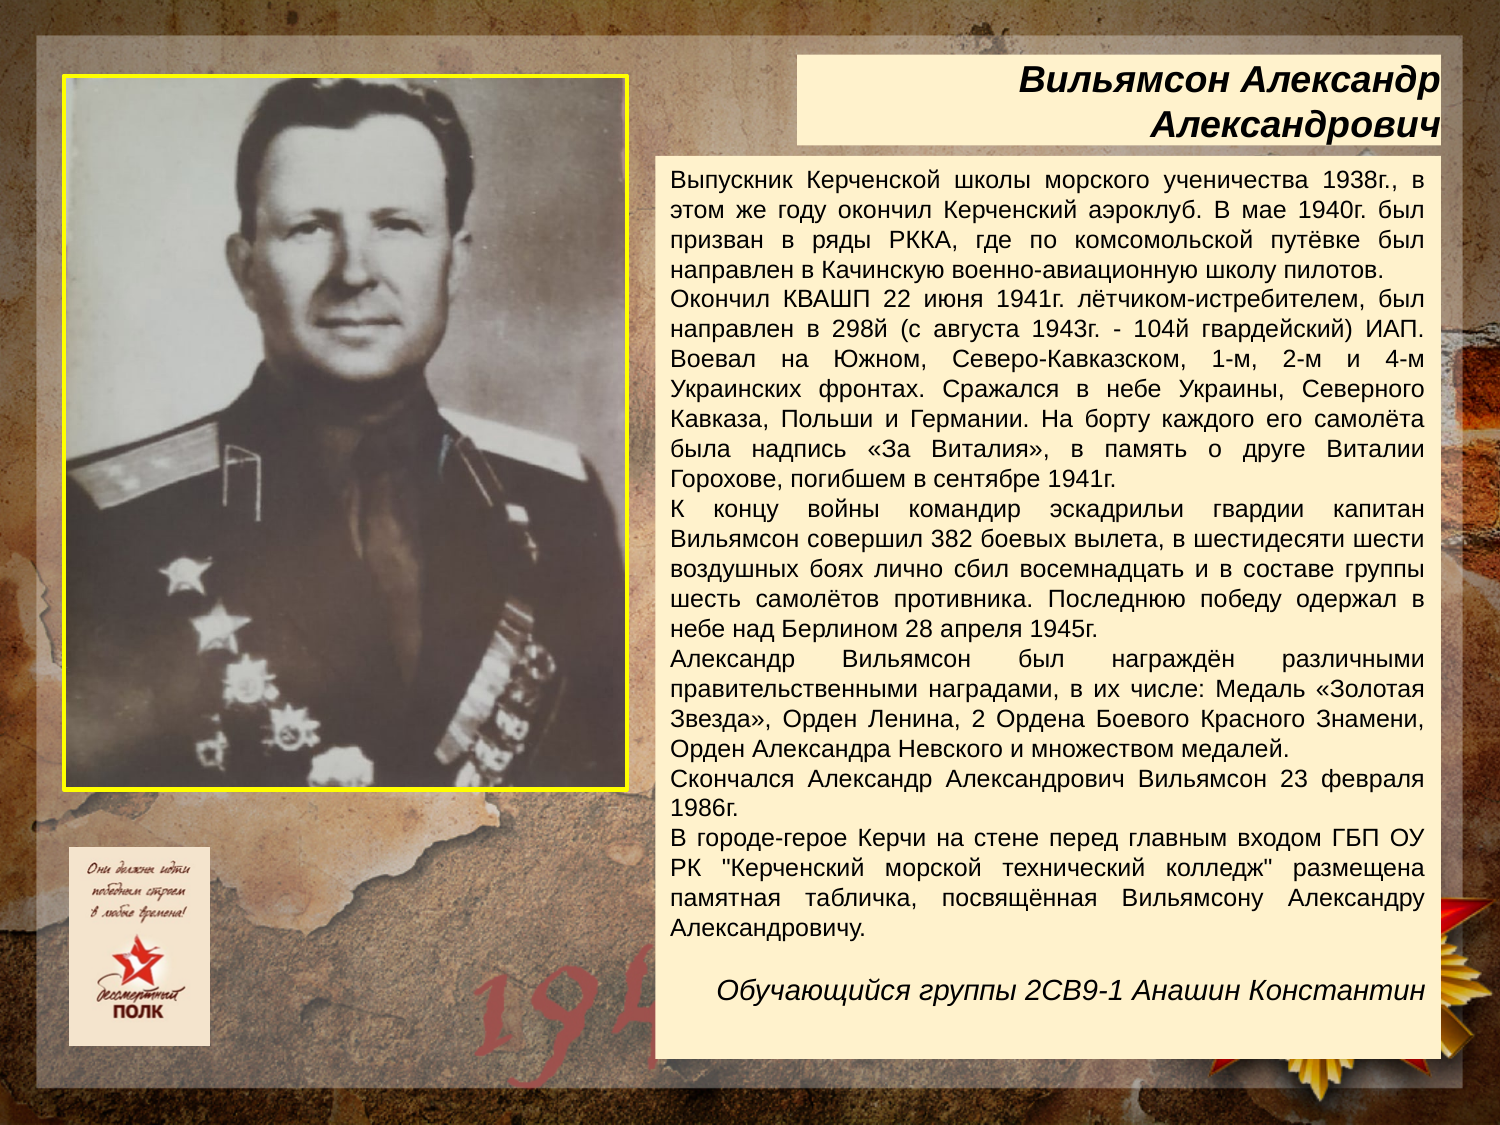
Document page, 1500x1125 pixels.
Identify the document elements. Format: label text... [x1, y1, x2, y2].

text_box Выпускник Керченской школы морского ученичества 1938г., в этом же году окончил Керченский аэроклуб. В мае 1940г. был призван в ряды РККА, где по комсомольской путёвке был направлен в Качинскую военно-авиационную школу пилотов. Окончил КВАШП 22 июня 1941г. лётчиком-истребителем, был направлен в 298й (с августа 1943г. - 104й гвардейский) ИАП. Воевал на Южном, Северо-Кавказском, 1-м, 2-м и 4-м Украинских фронтах. Сражался в небе Украины, Северного Кавказа, Польши и Германии. На борту каждого его самолёта была надпись «За Виталия», в память о друге Виталии Горохове, погибшем в сентябре 1941г. К концу войны командир эскадрильи гвардии капитан Вильямсон совершил 382 боевых вылета, в шестидесяти шести воздушных боях лично сбил восемнадцать и в составе группы шесть самолётов противника. Последнюю победу одержал в небе над Берлином 28 апреля 1945г. Александр Вильямсон был награждён различными правительственными наградами, в их числе: Медаль «Золотая Звезда», Орден Ленина, 2 Ордена Боевого Красного Знамени, Орден Александра Невского и множеством медалей. Скончался Александр Александрович Вильямсон 23 февраля 1986г. В городе-герое Керчи на стене перед главным входом ГБП ОУ РК "Керченский морской технический колледж" размещена памятная табличка, посвящённая Вильямсону Александру Александровичу. Обучающийся группы 2СВ9-1 Анашин Константин [655, 155, 1441, 1059]
title Вильямсон Александр Александрович [797, 54, 1441, 146]
picture [0, 0, 1500, 1125]
